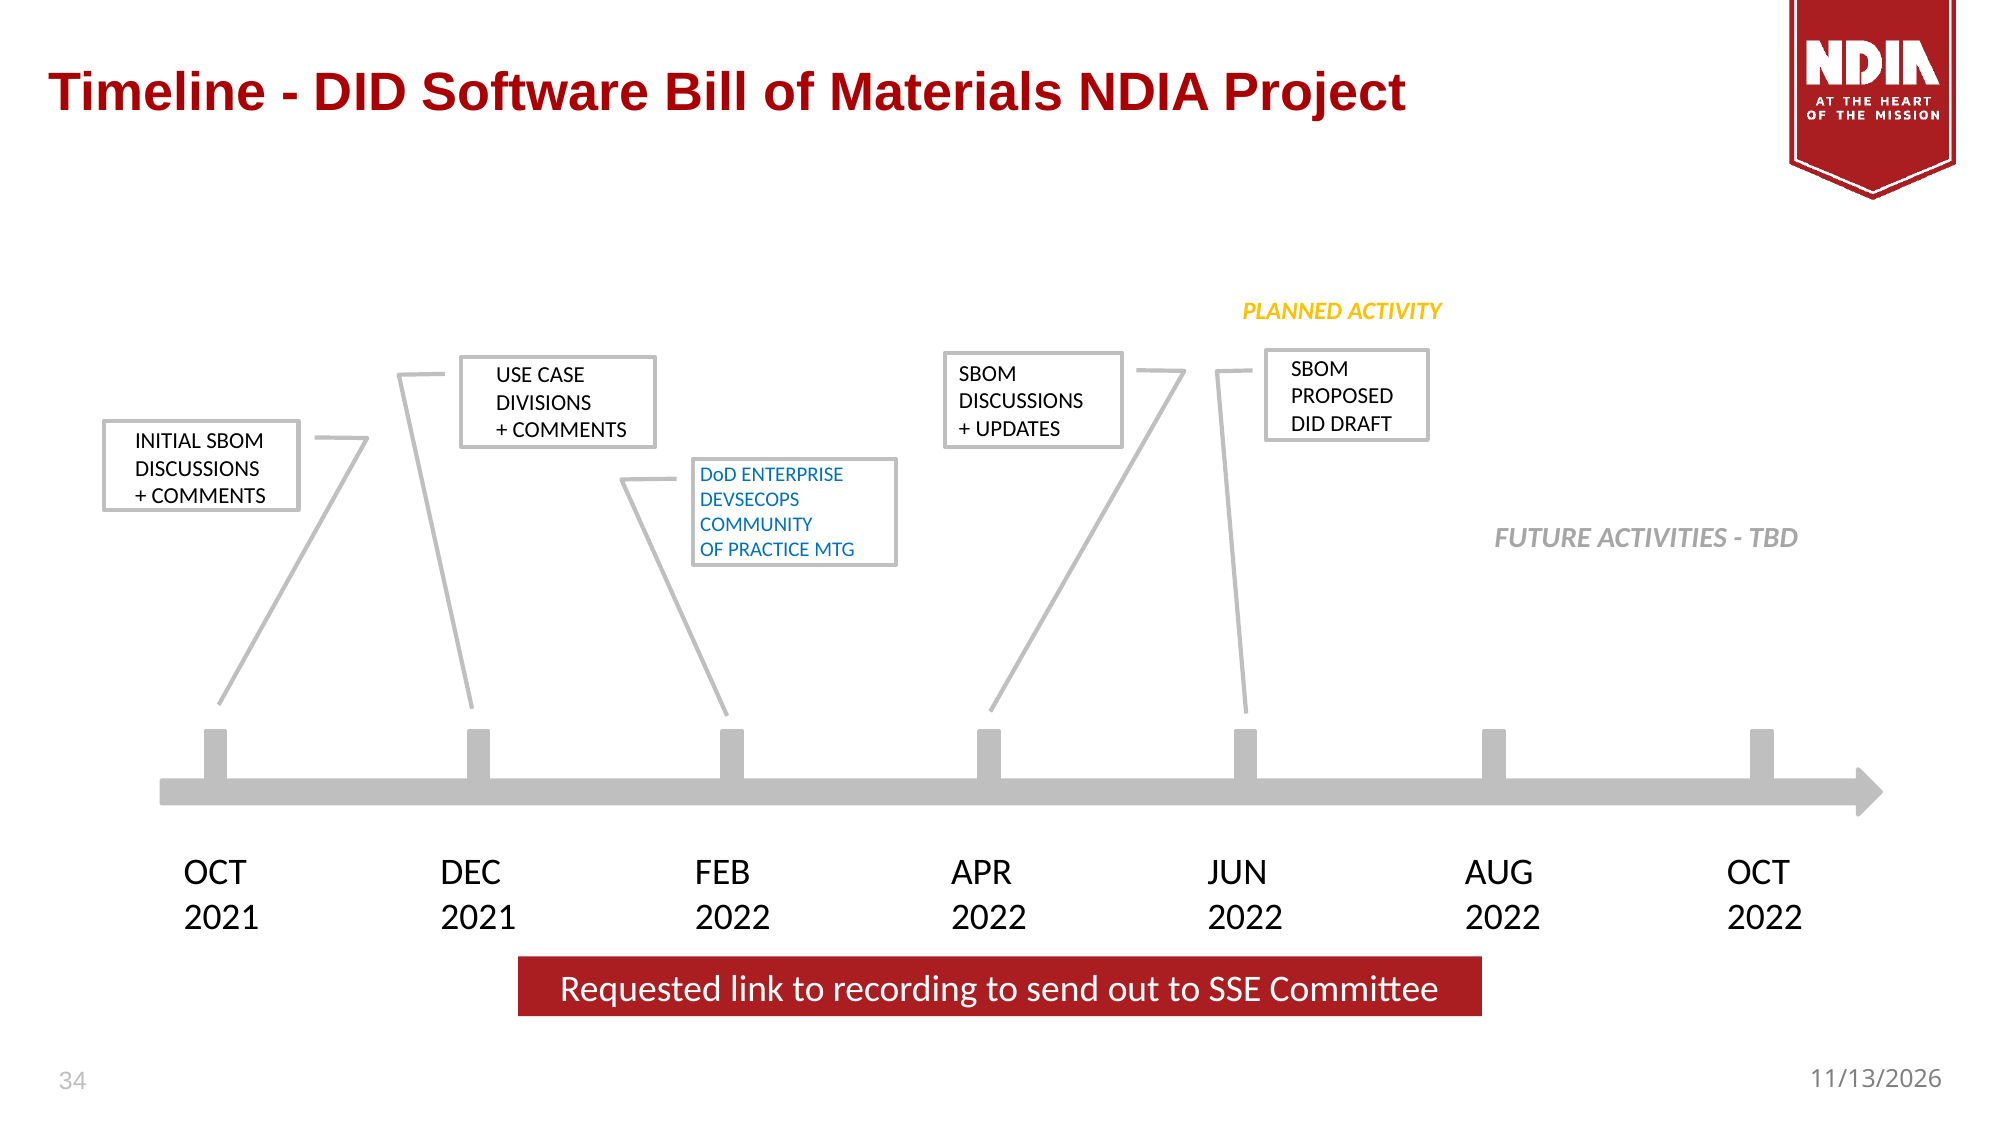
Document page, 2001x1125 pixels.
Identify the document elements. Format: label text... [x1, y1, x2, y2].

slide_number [1433, 1050, 1958, 1110]
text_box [102, 287, 1881, 946]
title Timeline - DID Software Bill of Materials NDIA Project [33, 28, 1684, 150]
text_box Requested link to recording to send out to SSE Committee [518, 957, 1482, 1017]
slide_number 34 [33, 1050, 113, 1110]
picture [1789, 0, 1956, 200]
